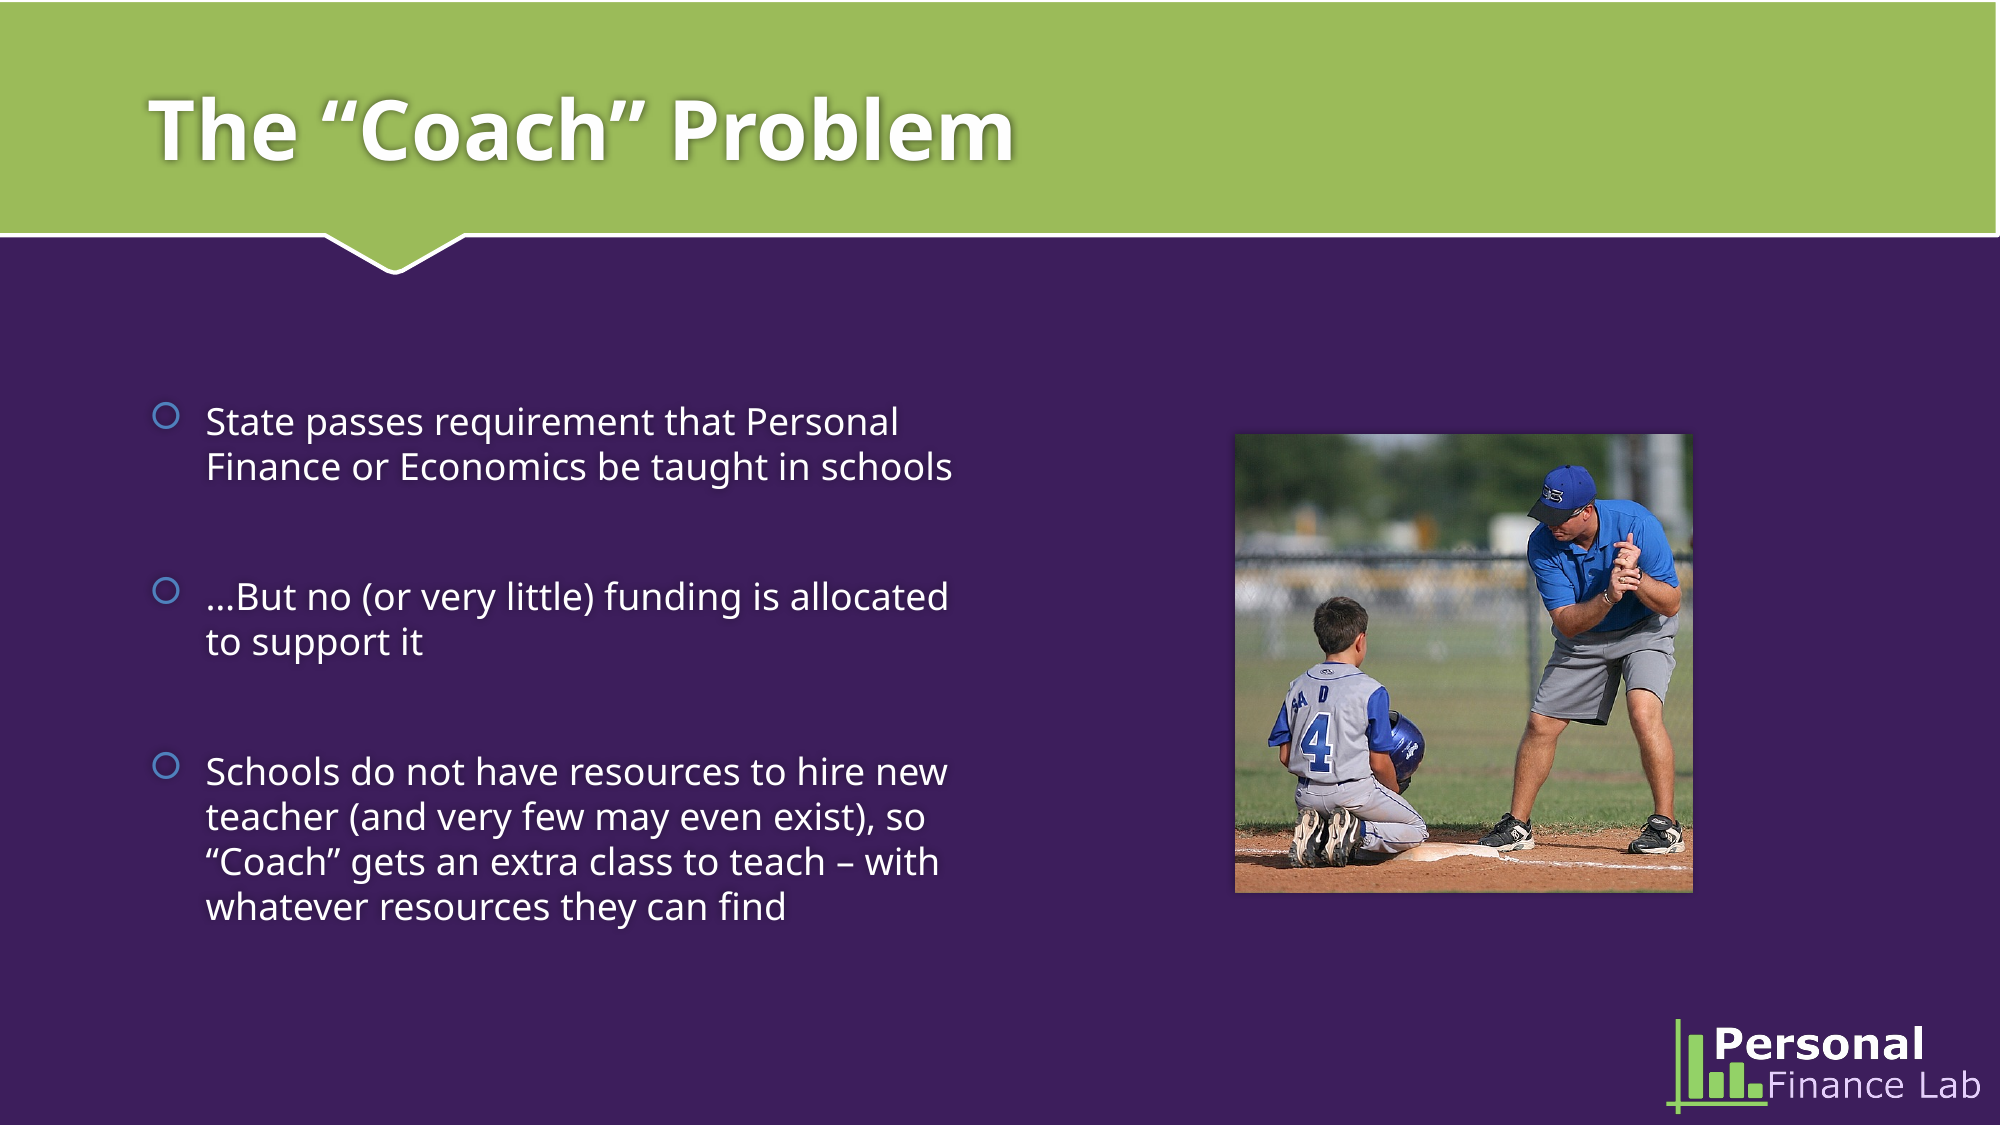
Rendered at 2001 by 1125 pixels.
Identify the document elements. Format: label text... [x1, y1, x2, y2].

title The “Coach” Problem [132, 25, 1868, 185]
list State passes requirement that Personal Finance or Economics be taught in schools …But no (or very little) funding is allocated to support it Schools do not have resources to hire new teacher (and very few may even exist), so “Coach” gets an extra class to teach – with whatever resources they can find [134, 364, 985, 962]
picture [1653, 1004, 1982, 1125]
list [1234, 434, 1694, 893]
